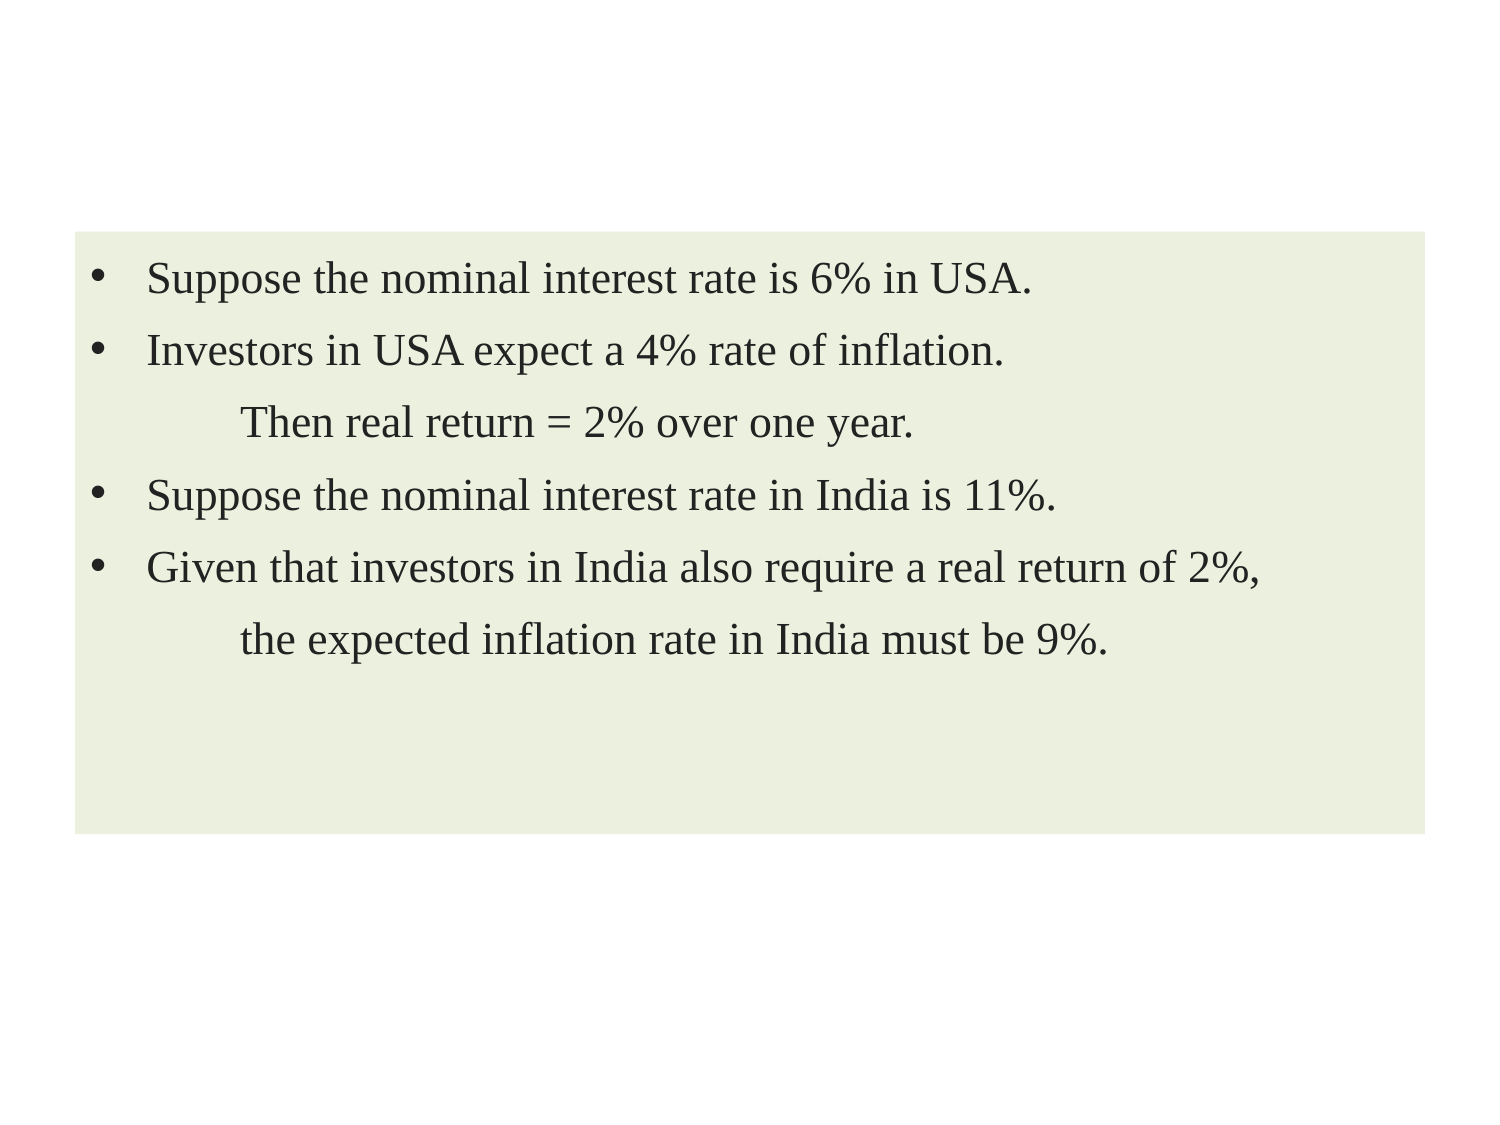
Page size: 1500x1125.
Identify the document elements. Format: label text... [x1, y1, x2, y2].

list Suppose the nominal interest rate is 6% in USA. Investors in USA expect a 4% rate of inflation. Then real return = 2% over one year. Suppose the nominal interest rate in India is 11%. Given that investors in India also require a real return of 2%, the expected inflation rate in India must be 9%. [75, 231, 1425, 835]
